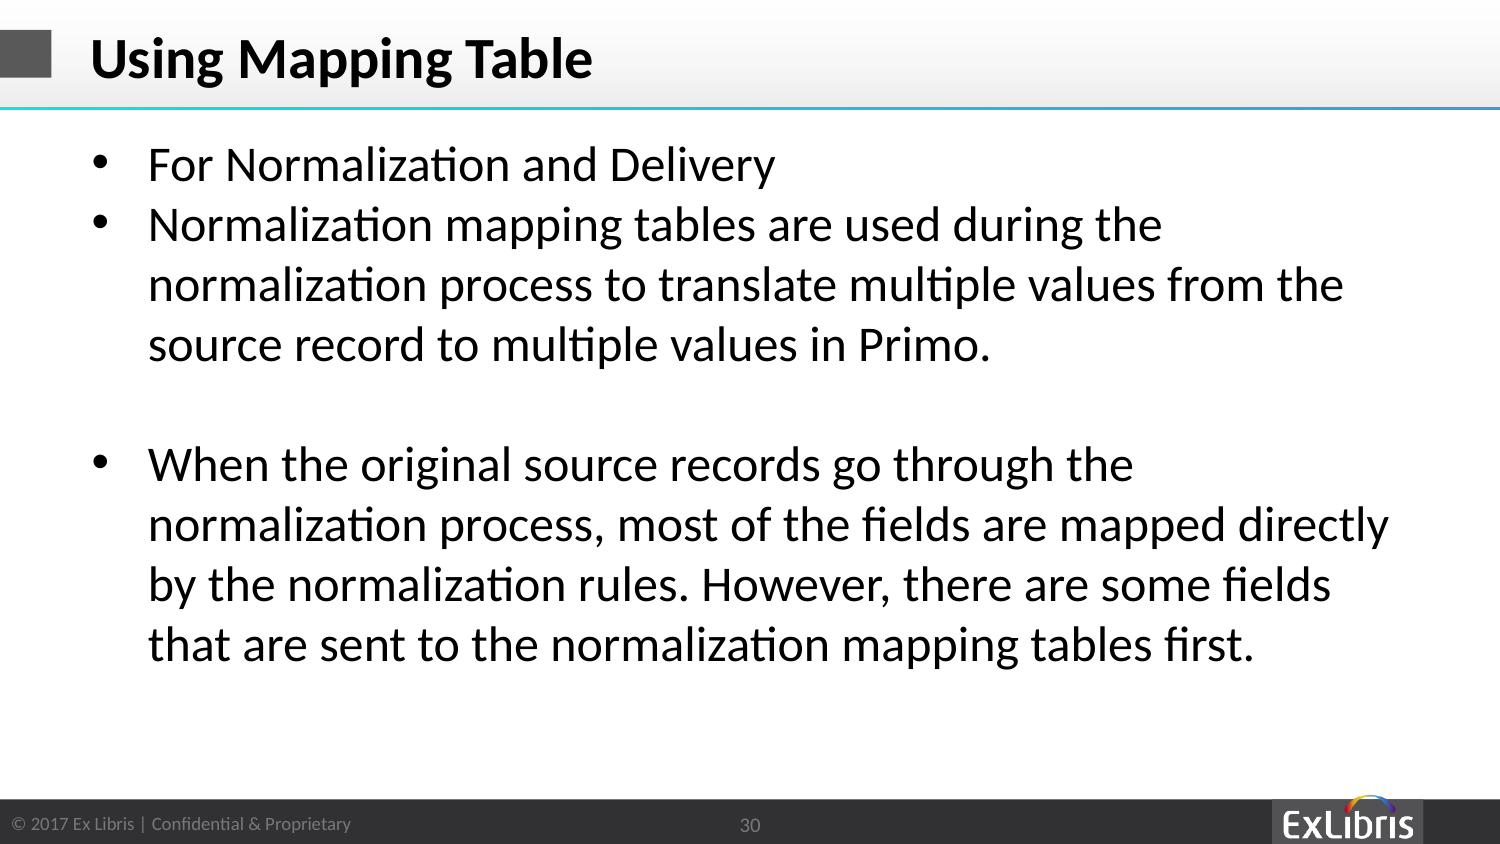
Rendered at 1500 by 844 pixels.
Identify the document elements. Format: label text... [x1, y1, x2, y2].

picture [1282, 794, 1414, 840]
title Using Mapping Table [75, 8, 1425, 103]
slide_number 30 [705, 793, 795, 844]
list For Normalization and Delivery Normalization mapping tables are used during the normalization process to translate multiple values from the source record to multiple values in Primo. When the original source records go through the normalization process, most of the fields are mapped directly by the normalization rules. However, there are some fields that are sent to the normalization mapping tables first. [76, 123, 1427, 777]
